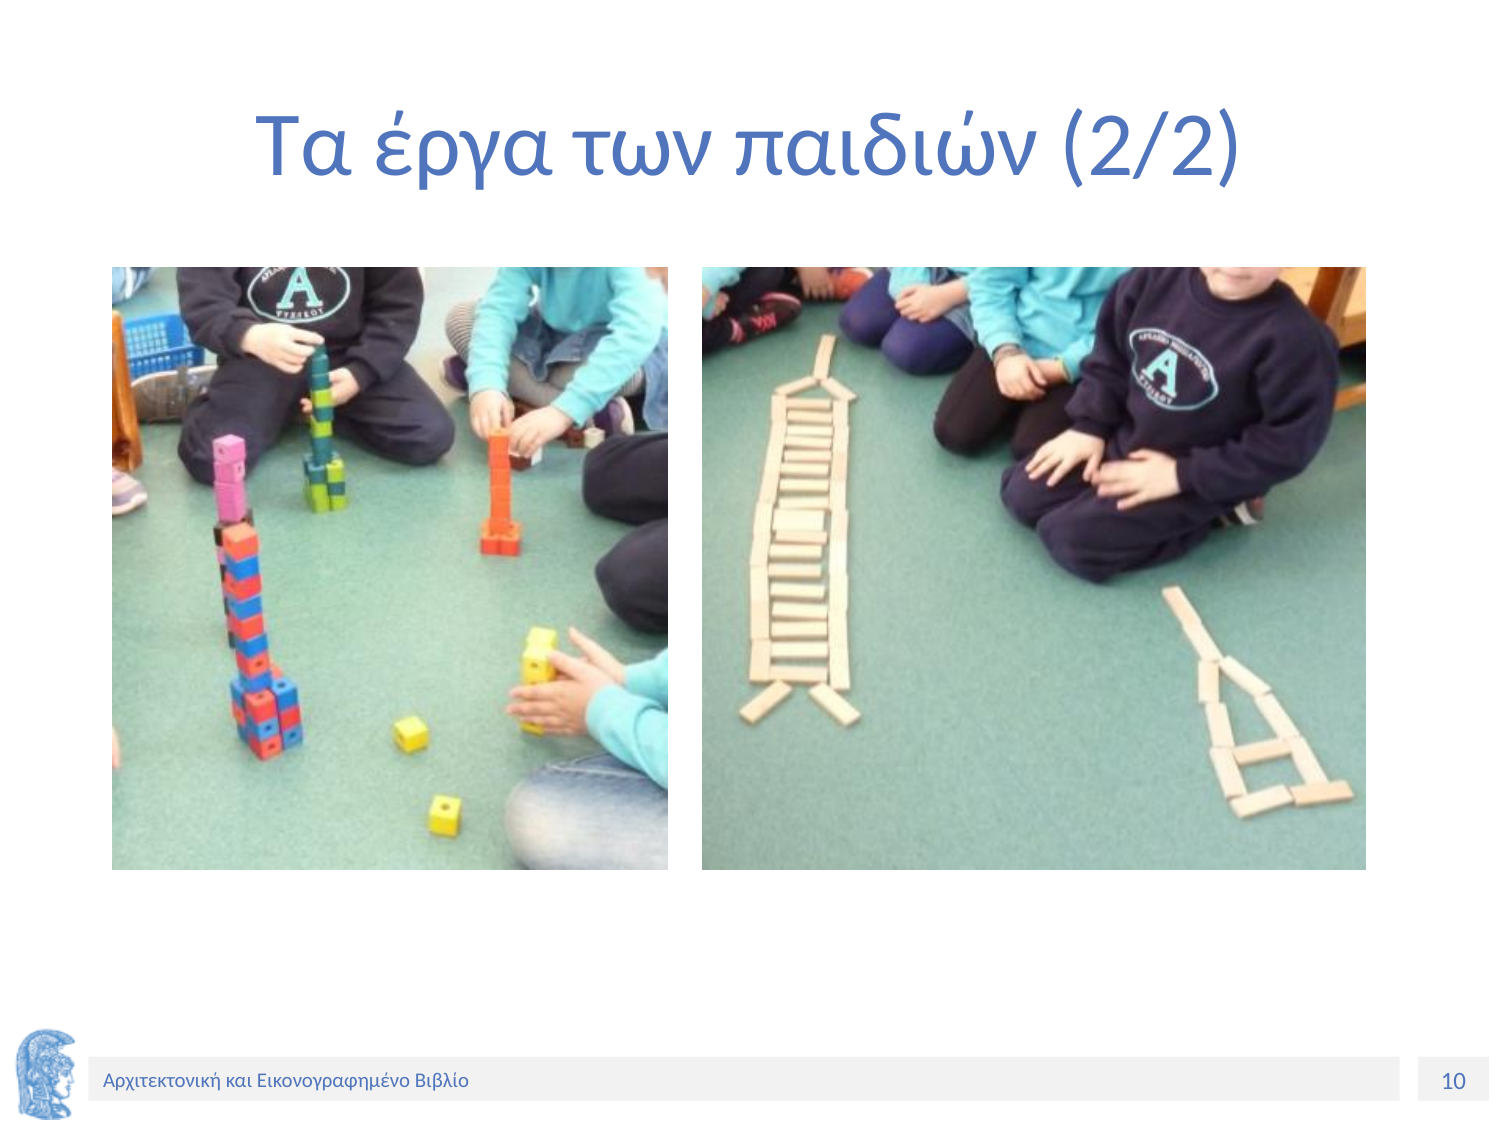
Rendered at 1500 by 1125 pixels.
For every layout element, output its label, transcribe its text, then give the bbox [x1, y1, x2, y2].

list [111, 266, 668, 870]
picture [9, 1026, 81, 1120]
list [702, 266, 1366, 870]
title Τα έργα των παιδιών (2/2) [75, 45, 1425, 233]
